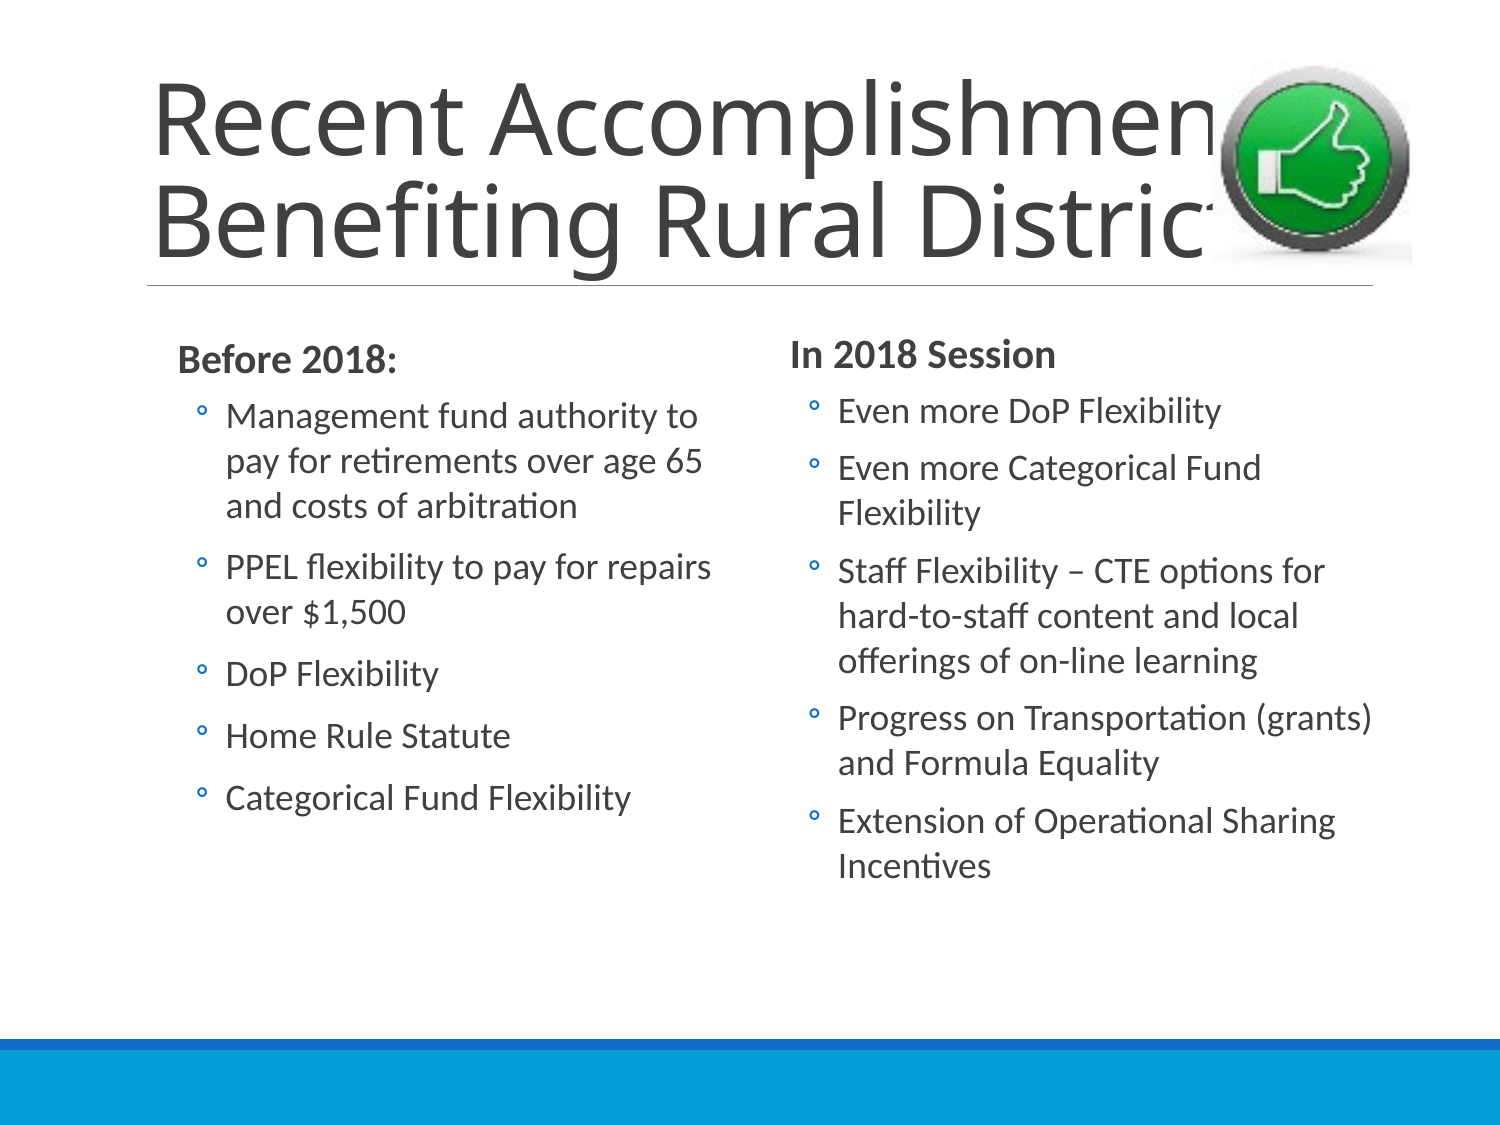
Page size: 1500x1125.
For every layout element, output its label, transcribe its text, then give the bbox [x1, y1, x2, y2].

list In 2018 Session Even more DoP Flexibility Even more Categorical Fund Flexibility Staff Flexibility – CTE options for hard-to-staff content and local offerings of on-line learning Progress on Transportation (grants) and Formula Equality Extension of Operational Sharing Incentives [774, 324, 1400, 1085]
title Recent Accomplishments Benefiting Rural Districts [135, 47, 1373, 285]
picture [1211, 61, 1414, 267]
list Before 2018: Management fund authority to pay for retirements over age 65 and costs of arbitration PPEL flexibility to pay for repairs over $1,500 DoP Flexibility Home Rule Statute Categorical Fund Flexibility [162, 329, 740, 990]
